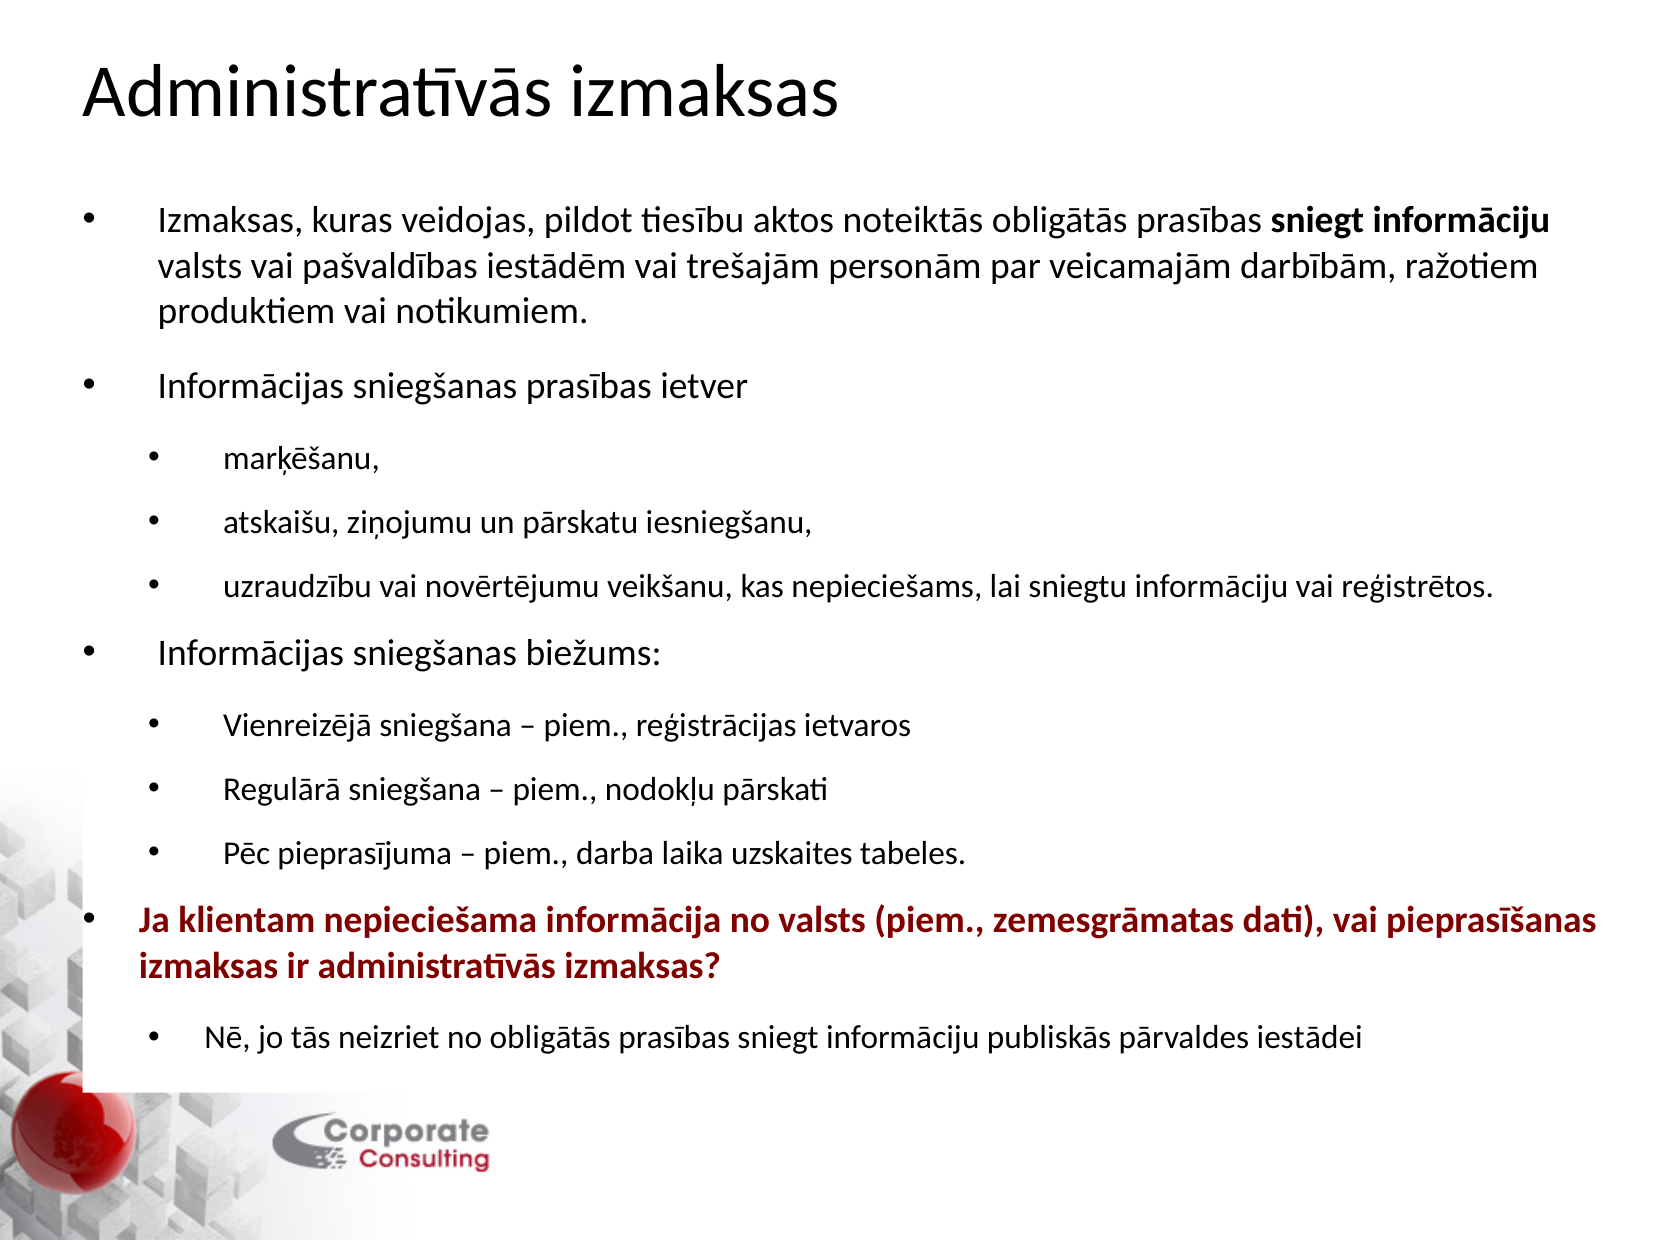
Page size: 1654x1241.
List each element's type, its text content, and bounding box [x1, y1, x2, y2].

title Administratīvās izmaksas [82, 0, 1571, 189]
picture [0, 0, 1654, 1240]
list Izmaksas, kuras veidojas, pildot tiesību aktos noteiktās obligātās prasības sniegt informāciju valsts vai pašvaldības iestādēm vai trešajām personām par veicamajām darbībām, ražotiem produktiem vai notikumiem. Informācijas sniegšanas prasības ietver marķēšanu, atskaišu, ziņojumu un pārskatu iesniegšanu, uzraudzību vai novērtējumu veikšanu, kas nepieciešams, lai sniegtu informāciju vai reģistrētos. Informācijas sniegšanas biežums: Vienreizējā sniegšana – piem., reģistrācijas ietvaros Regulārā sniegšana – piem., nodokļu pārskati Pēc pieprasījuma – piem., darba laika uzskaites tabeles. Ja klientam nepieciešama informācija no valsts (piem., zemesgrāmatas dati), vai pieprasīšanas izmaksas ir administratīvās izmaksas? Nē, jo tās neizriet no obligātās prasības sniegt informāciju publiskās pārvaldes iestādei [82, 194, 1619, 1093]
